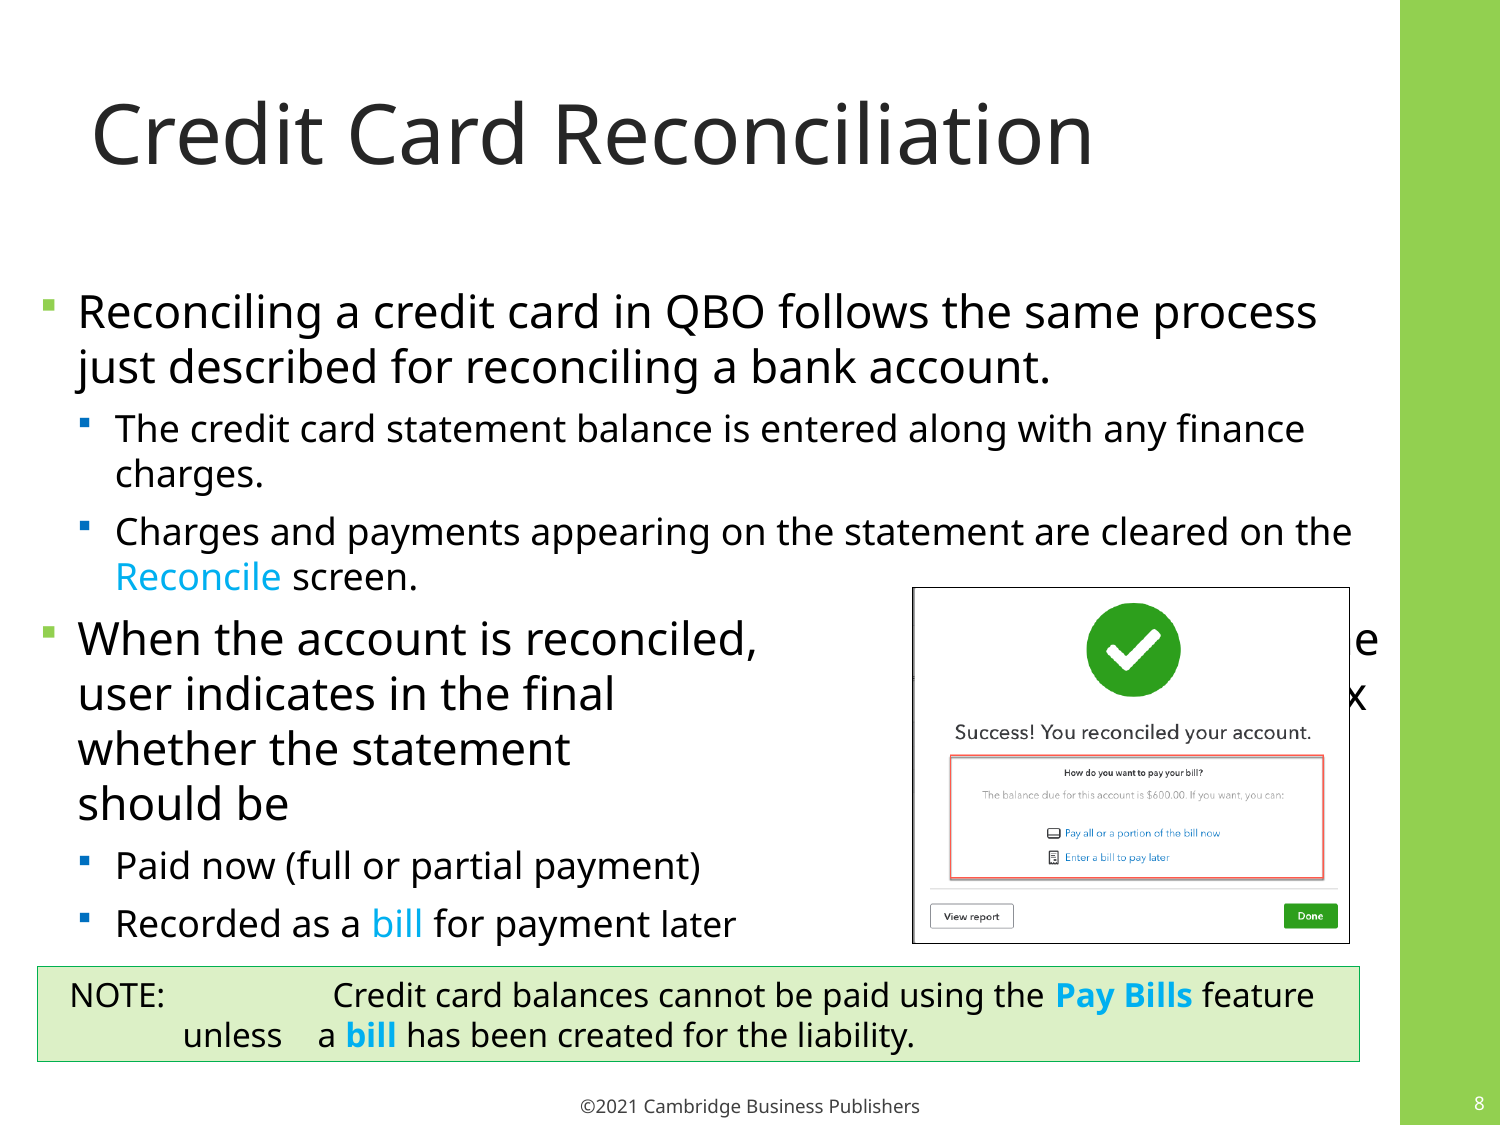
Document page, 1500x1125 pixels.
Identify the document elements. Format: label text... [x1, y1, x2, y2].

picture [912, 587, 1350, 944]
title Credit Card Reconciliation [75, 0, 1400, 275]
slide_number 8 [1400, 1079, 1500, 1125]
text_box NOTE: Credit card balances cannot be paid using the Pay Bills feature unless a bill has been created for the liability. [37, 966, 1360, 1062]
footer ©2021 Cambridge Business Publishers [426, 1080, 1074, 1125]
list Reconciling a credit card in QBO follows the same process just described for reconciling a bank account. The credit card statement balance is entered along with any finance charges. Charges and payments appearing on the statement are cleared on the Reconcile screen. When the account is reconciled, the user indicates in the final dialog box whether the statement balance should be Paid now (full or partial payment) Recorded as a bill for payment later [24, 275, 1400, 1075]
